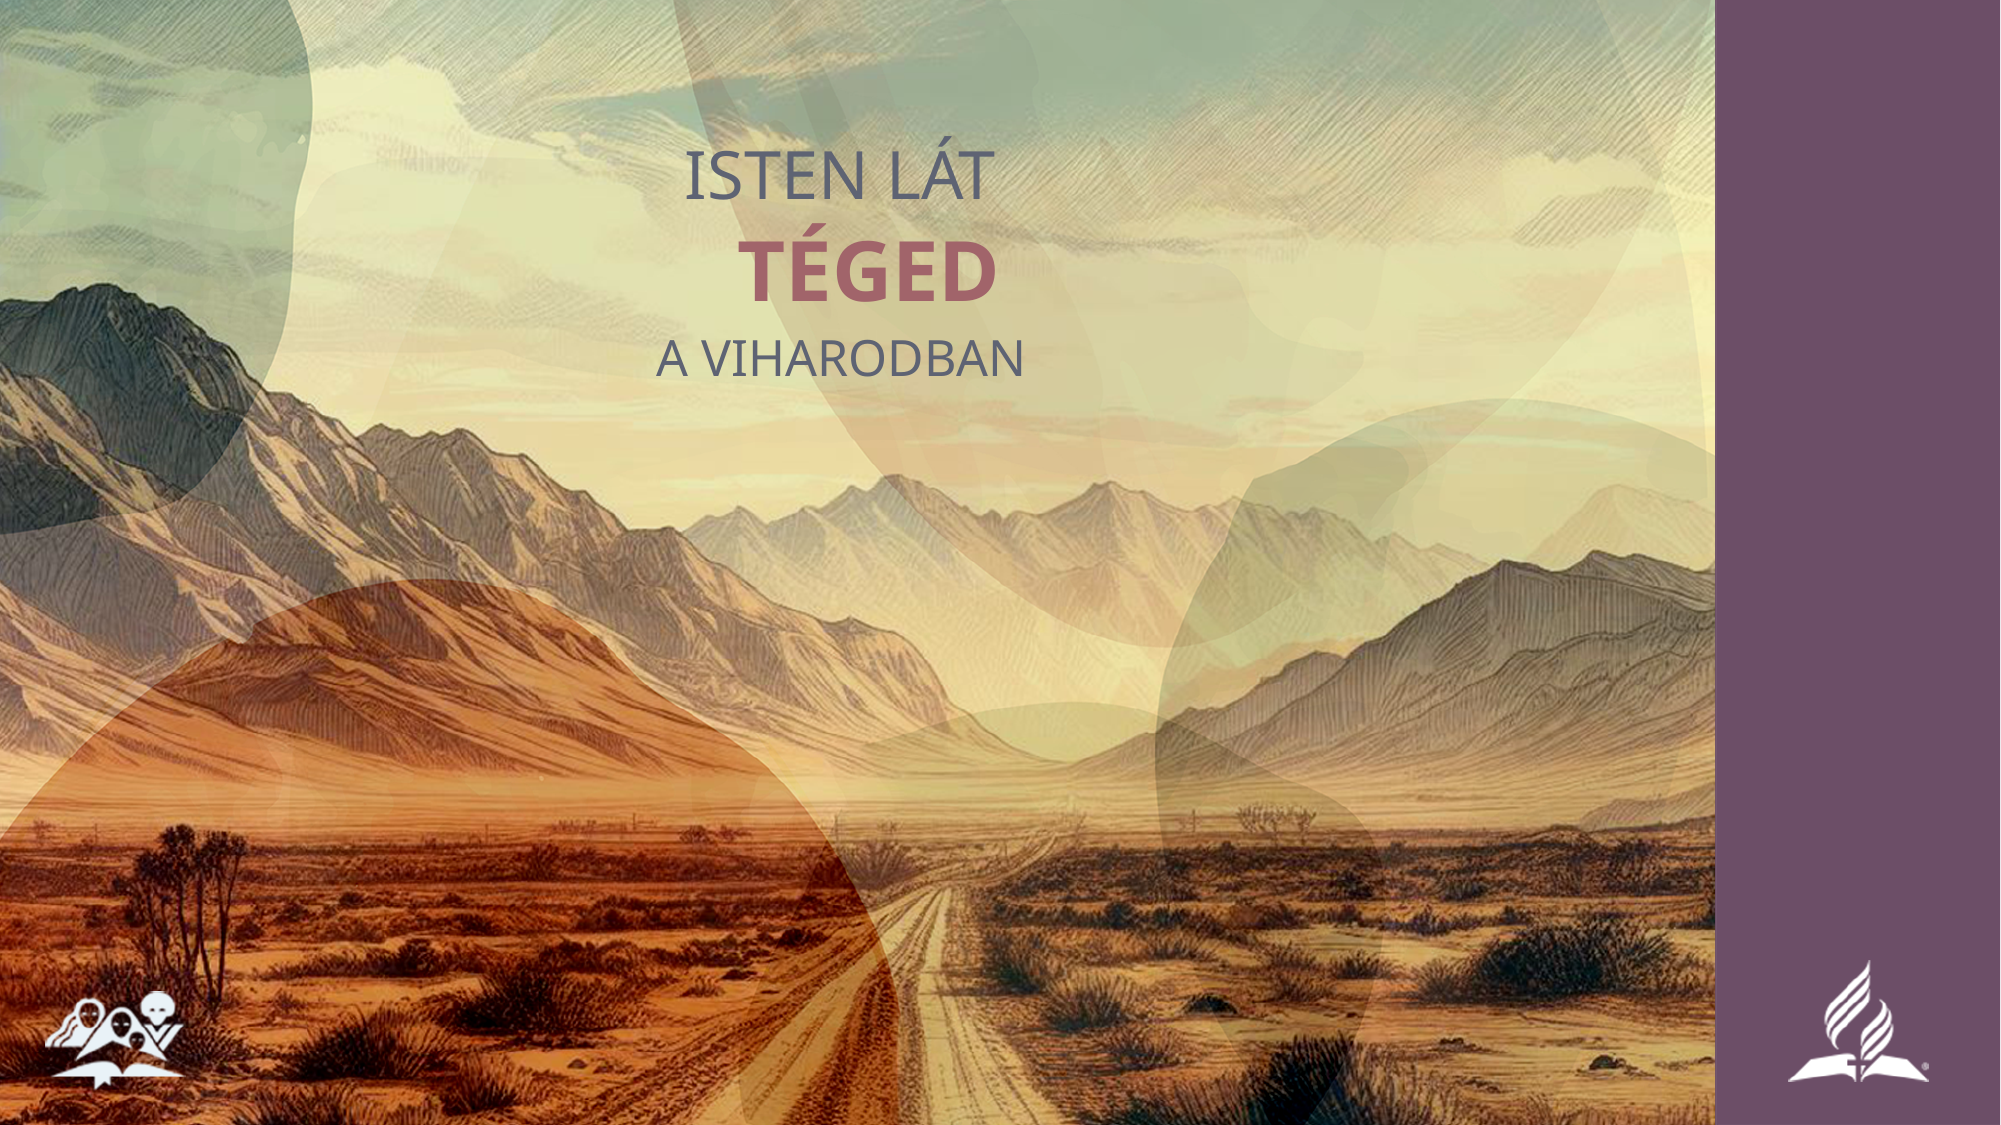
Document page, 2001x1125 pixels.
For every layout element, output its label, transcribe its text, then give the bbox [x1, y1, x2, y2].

title TÉGED [107, 193, 1632, 327]
picture [0, 0, 2001, 1125]
text_box A VIHARODBAN [107, 319, 1577, 395]
subtitle ISTEN LÁT [107, 134, 1592, 247]
